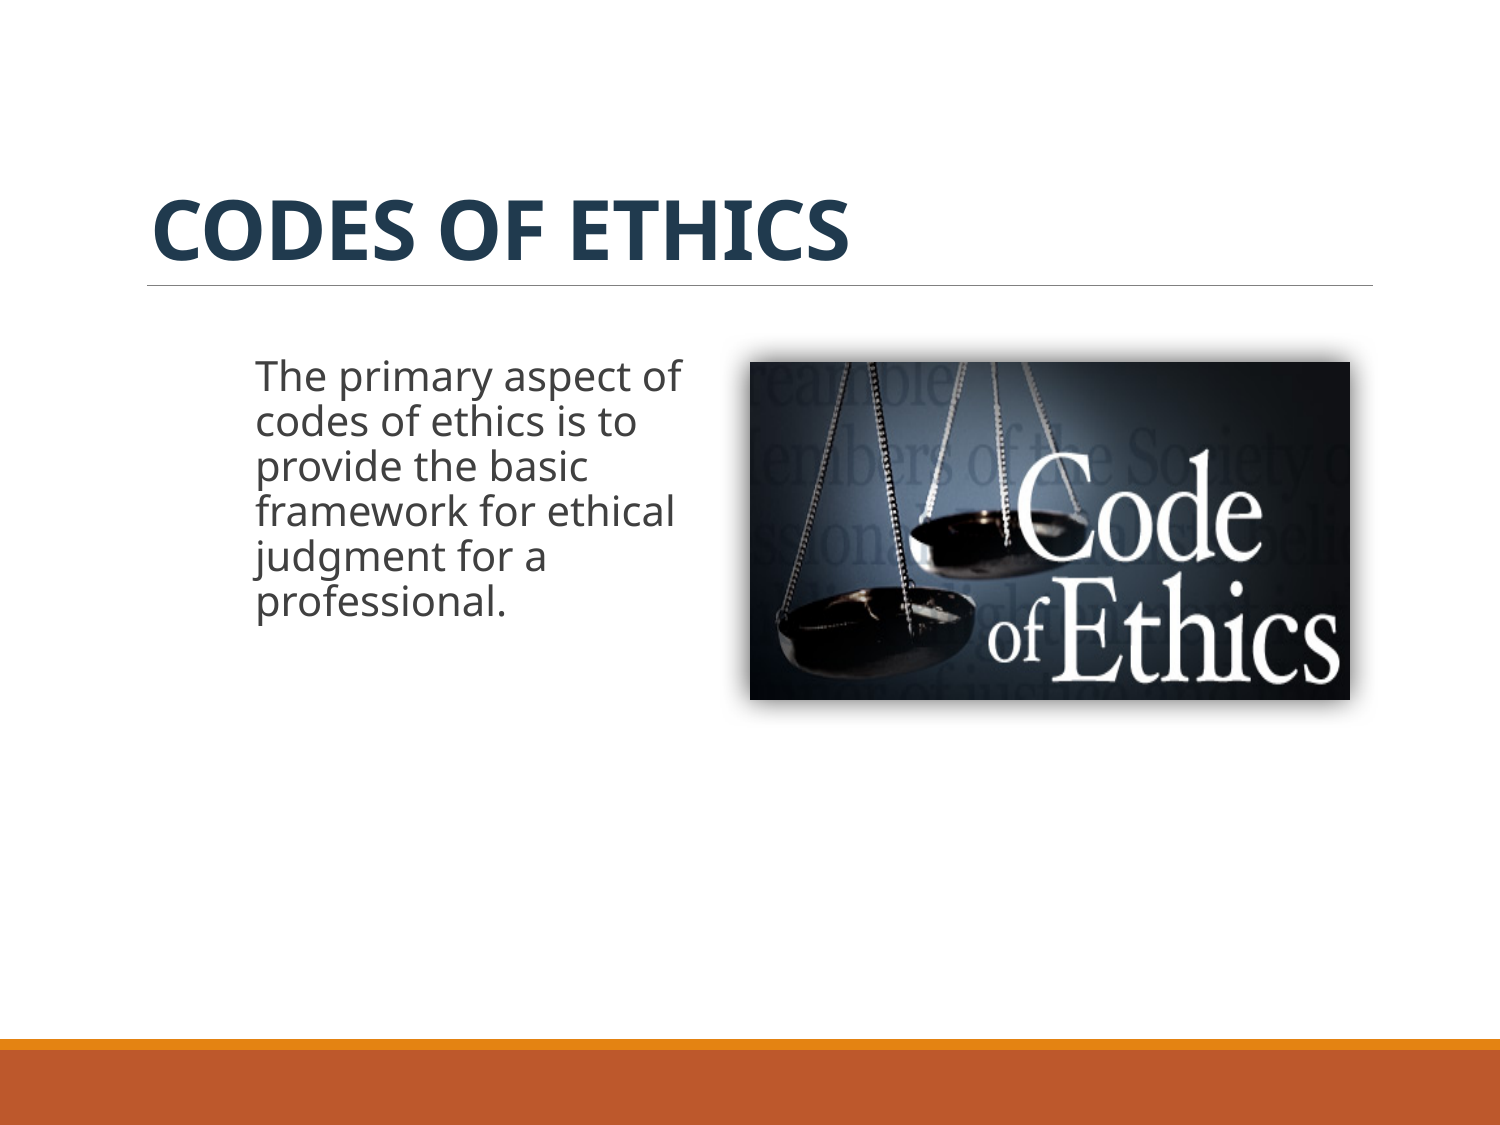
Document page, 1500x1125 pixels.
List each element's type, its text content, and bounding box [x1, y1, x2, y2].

picture [749, 361, 1351, 701]
list The primary aspect of codes of ethics is to provide the basic framework for ethical judgment for a professional. [240, 347, 725, 939]
title CODES OF ETHICS [135, 47, 1373, 285]
